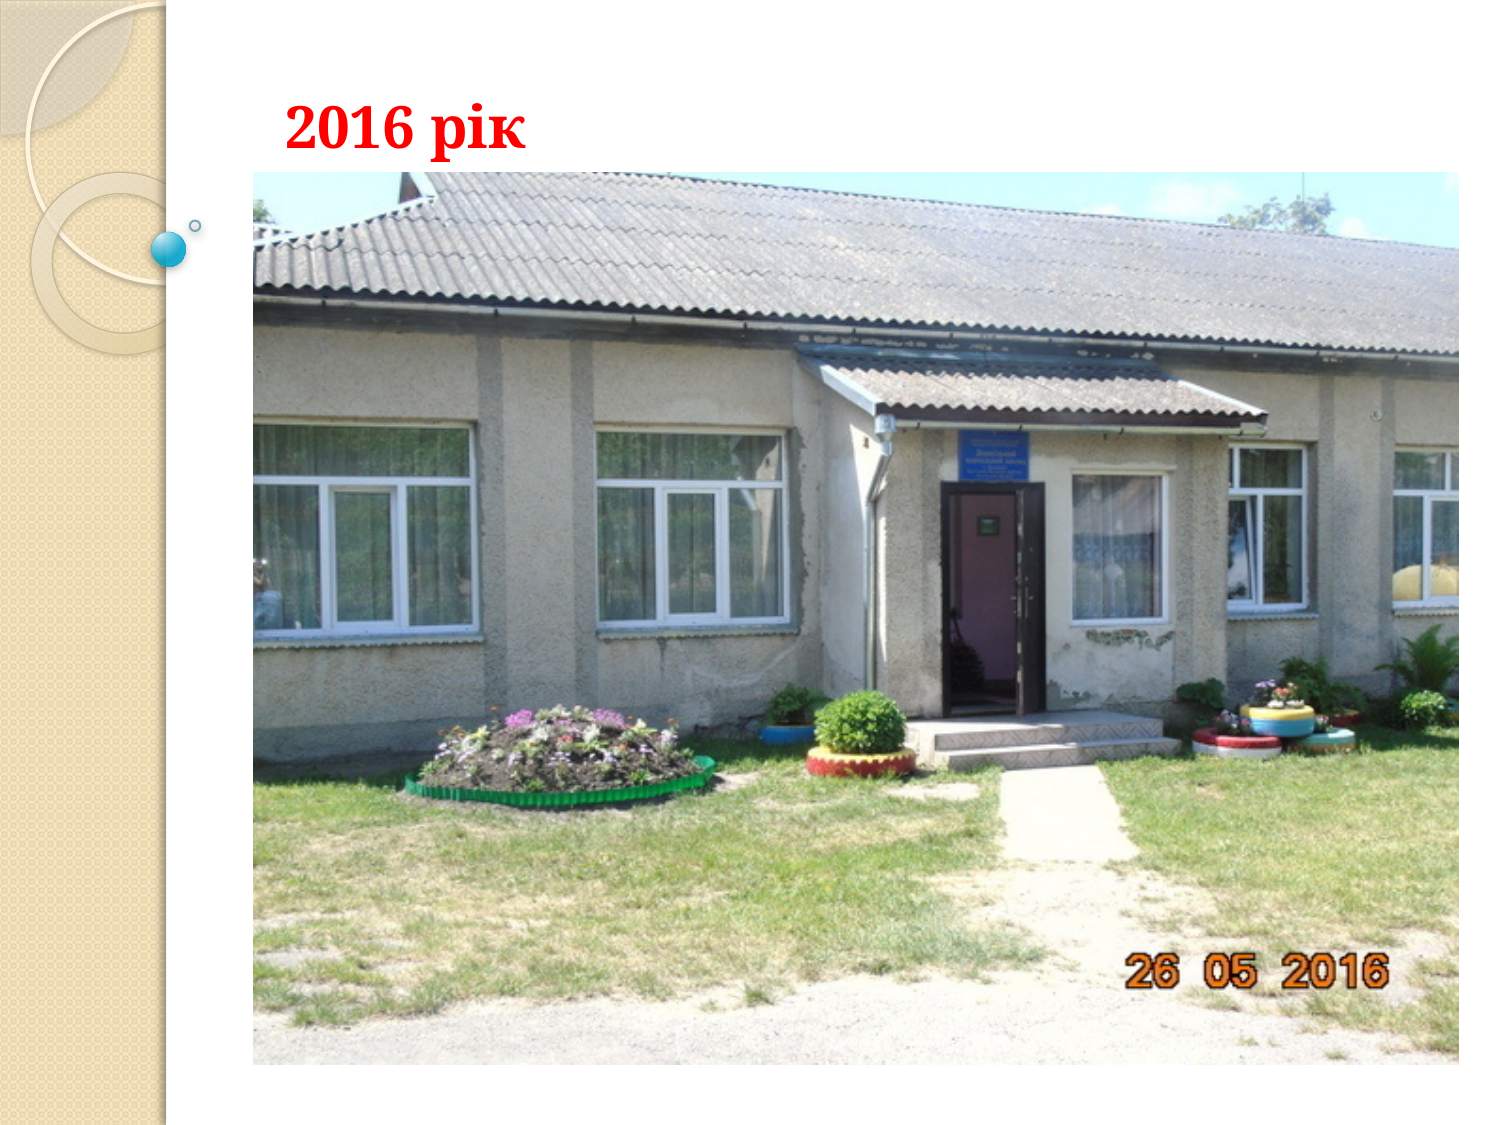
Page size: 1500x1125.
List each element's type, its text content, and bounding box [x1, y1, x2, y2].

picture [253, 172, 1459, 1065]
subtitle 2016 рік [265, 90, 1500, 185]
